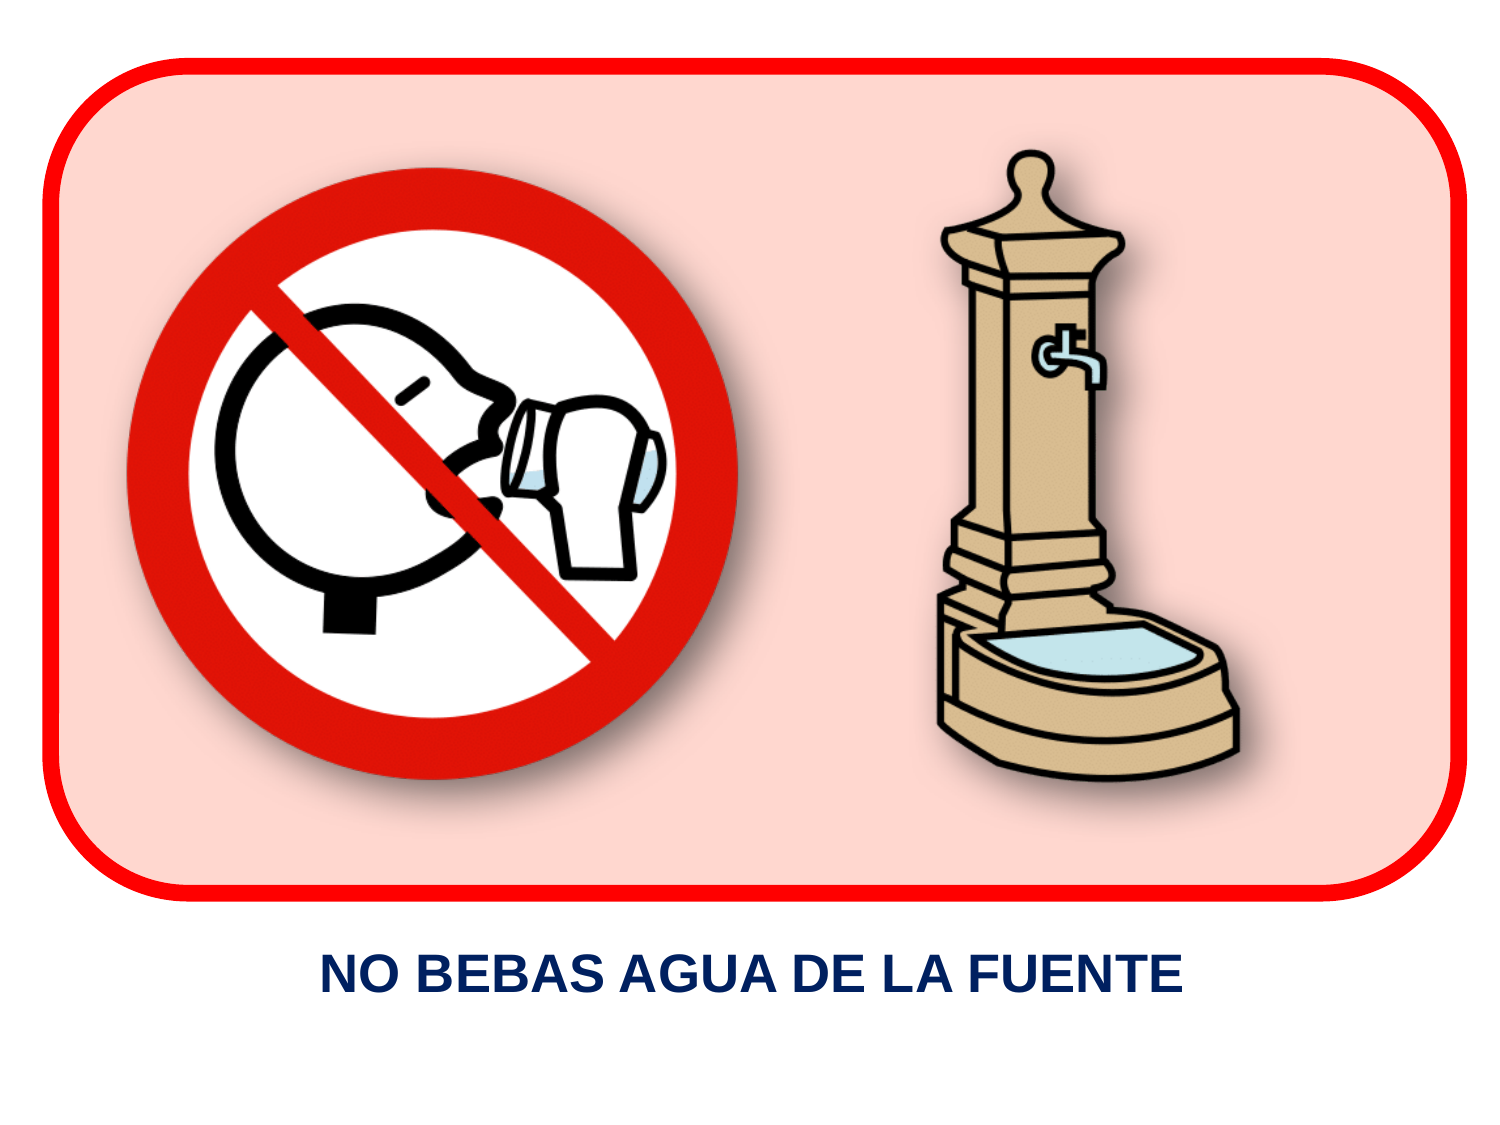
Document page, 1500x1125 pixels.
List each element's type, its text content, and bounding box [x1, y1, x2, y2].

text_box [48, 64, 1431, 896]
picture [105, 130, 1424, 802]
text_box NO BEBAS AGUA DE LA FUENTE [38, 930, 1468, 1011]
